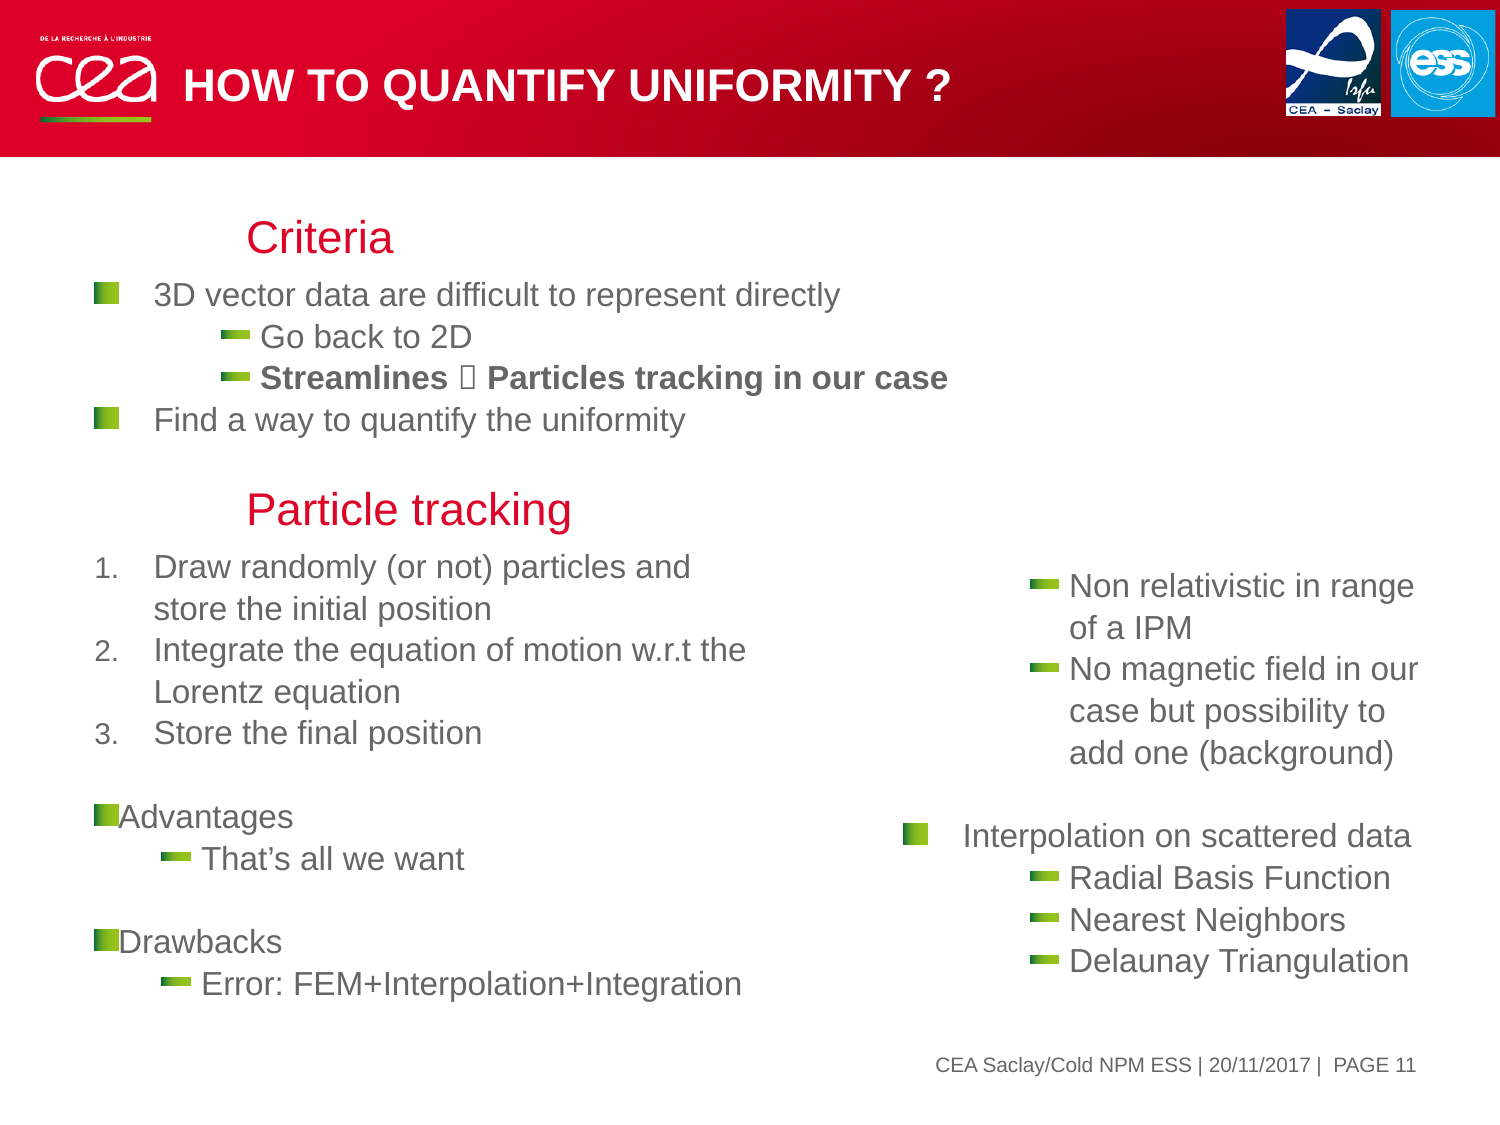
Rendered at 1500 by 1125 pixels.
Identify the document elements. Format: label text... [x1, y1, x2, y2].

picture [94, 929, 119, 951]
picture [1030, 663, 1059, 672]
picture [94, 407, 119, 429]
list Criteria 3D vector data are difficult to represent directly Go back to 2D Streamlines  Particles tracking in our case Find a way to quantify the uniformity [94, 208, 1436, 445]
footer CEA Saclay/Cold NPM ESS | 20/11/2017 [336, 1034, 1311, 1095]
title How to quantify uniformity ? [183, 8, 1287, 158]
picture [1030, 955, 1059, 964]
picture [1030, 579, 1059, 589]
picture [161, 852, 191, 861]
text_box Particle tracking Draw randomly (or not) particles and store the initial position Integrate the equation of motion w.r.t the Lorentz equation Store the final position Advantages That’s all we want Drawbacks Error: FEM+Interpolation+Integration [94, 479, 750, 1034]
picture [221, 330, 250, 339]
picture [1030, 871, 1059, 881]
picture [221, 372, 250, 381]
picture [161, 977, 191, 986]
slide_number | PAGE 11 [1316, 1034, 1500, 1094]
picture [94, 282, 119, 304]
picture [94, 804, 119, 826]
picture [0, 0, 1500, 157]
picture [903, 823, 928, 845]
picture [1030, 913, 1059, 922]
